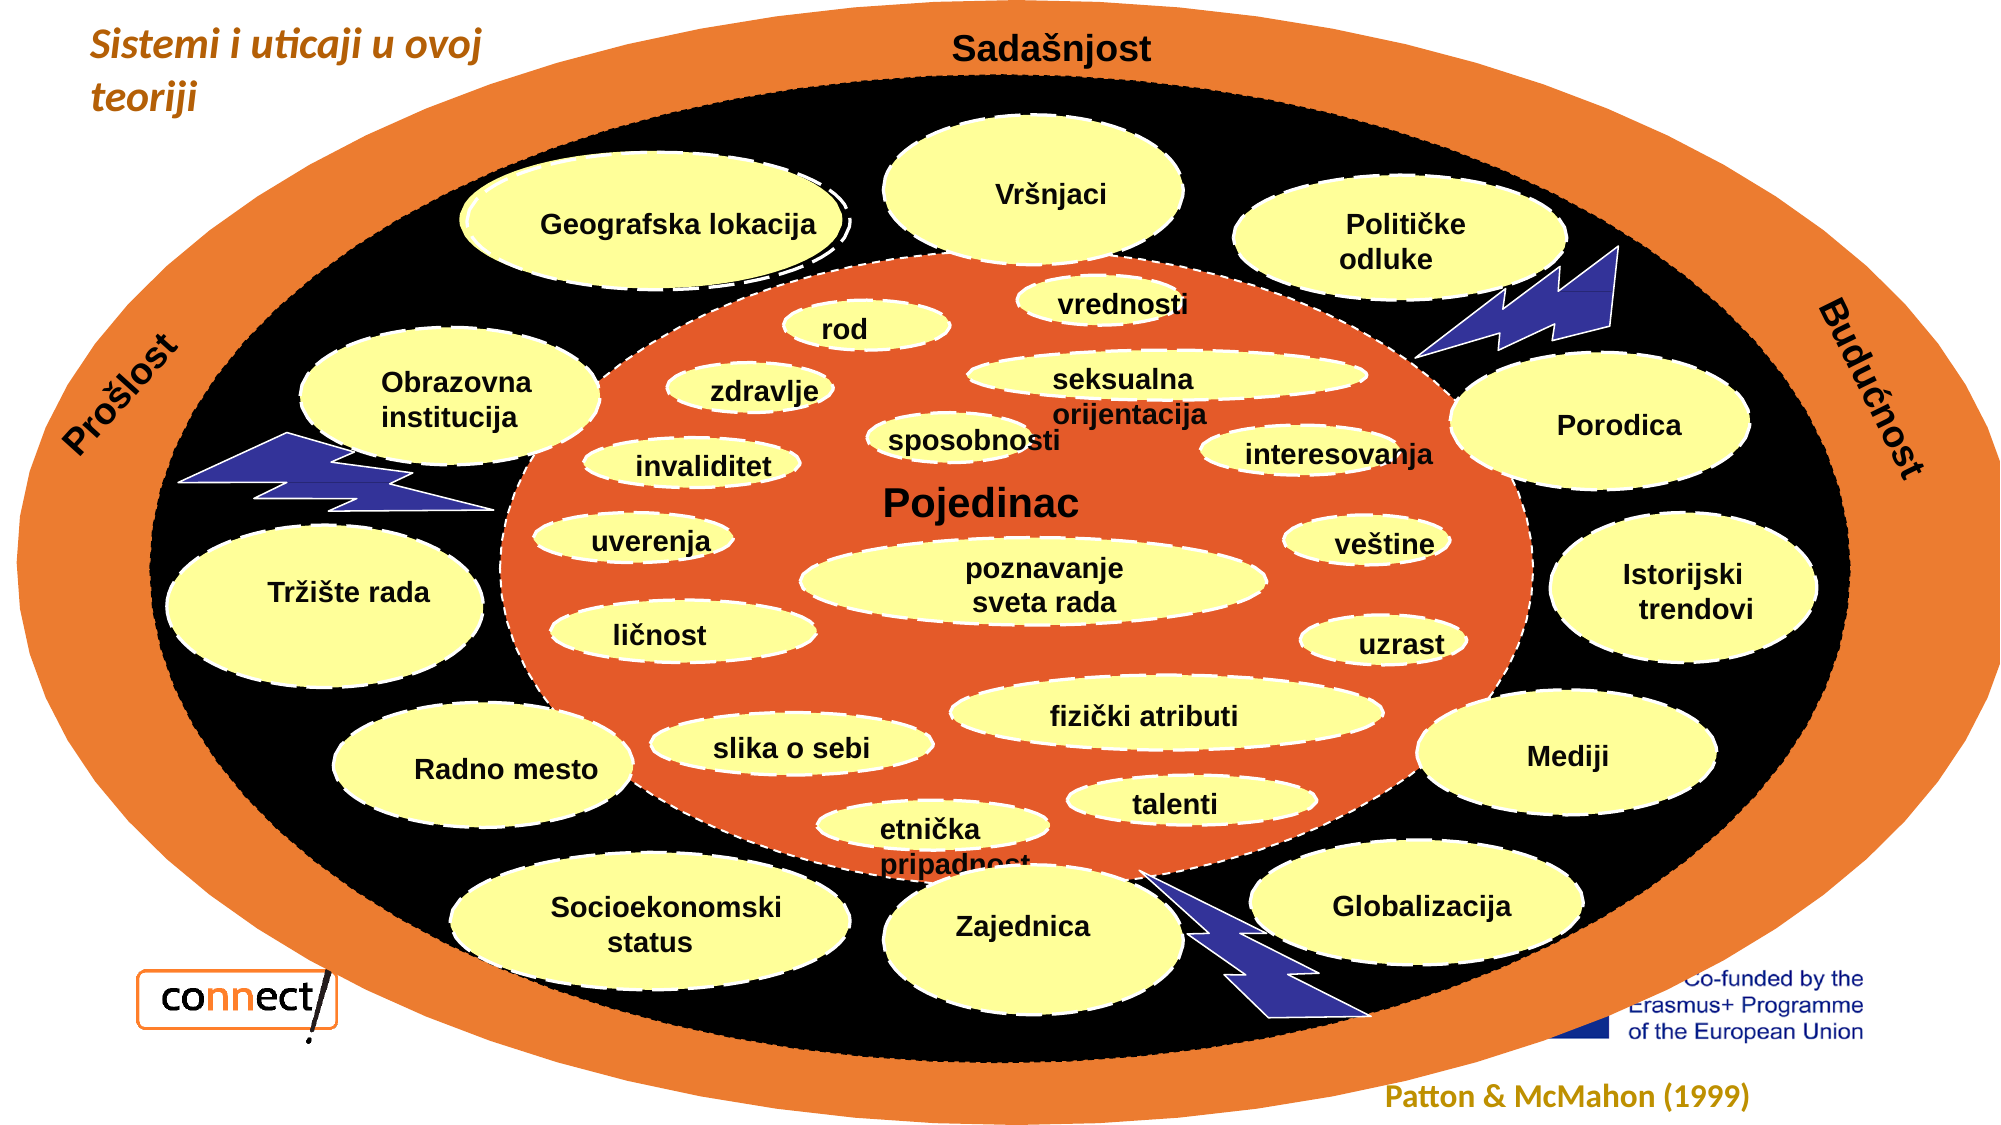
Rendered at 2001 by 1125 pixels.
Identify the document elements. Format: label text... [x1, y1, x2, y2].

text_box [1283, 514, 1434, 565]
text_box [1250, 839, 1584, 965]
text_box [800, 537, 1267, 626]
text_box Mediji [1524, 737, 1684, 773]
text_box [1066, 775, 1317, 826]
text_box zdravlje [707, 372, 822, 408]
text_box [1450, 352, 1751, 490]
text_box [1416, 689, 1717, 815]
text_box [499, 252, 1534, 880]
text_box [178, 432, 494, 512]
text_box Radno mesto [412, 750, 611, 786]
text_box [822, 375, 834, 400]
text_box [928, 735, 934, 752]
text_box Zajednica [953, 907, 1151, 943]
text_box Patton & McMahon (1999) [1375, 1074, 1890, 1115]
text_box [966, 350, 1327, 396]
text_box Tržište rada [241, 573, 456, 609]
text_box etnička pripadnost [877, 810, 1034, 881]
text_box Sistemi i uticaji u ovoj teoriji [0, 0, 517, 135]
text_box Porodica [1554, 406, 1684, 442]
text_box seksualna orijentacija [1050, 360, 1338, 431]
text_box Obrazovna institucija [378, 363, 567, 434]
text_box [583, 437, 777, 488]
text_box [1034, 812, 1051, 838]
text_box veštine [1332, 525, 1451, 561]
text_box Političke odluke [1337, 205, 1503, 276]
text_box [650, 712, 914, 776]
picture [136, 960, 338, 1044]
text_box invaliditet [633, 447, 792, 483]
text_box ličnost [610, 616, 817, 652]
text_box [666, 362, 815, 413]
text_box [1245, 471, 1356, 476]
picture [1537, 968, 1863, 1044]
text_box interesovanja [1242, 435, 1450, 471]
text_box [450, 852, 851, 990]
text_box uzrast [1356, 625, 1457, 661]
text_box [890, 412, 1010, 420]
text_box [1200, 425, 1380, 471]
text_box Vršnjaci [992, 174, 1140, 210]
text_box Prošlost [49, 242, 257, 466]
text_box [783, 300, 933, 346]
text_box [1415, 246, 1619, 359]
text_box [1233, 175, 1567, 301]
text_box [816, 800, 1027, 847]
text_box [1139, 870, 1372, 1018]
text_box Istorijski trendovi [1621, 555, 1807, 626]
text_box [459, 150, 699, 275]
text_box uverenja [588, 522, 734, 558]
text_box Budućnost [1810, 287, 1966, 541]
text_box [1807, 559, 1817, 616]
text_box [1300, 614, 1451, 665]
text_box [300, 327, 601, 465]
text_box [1457, 628, 1467, 652]
text_box [821, 346, 913, 351]
text_box rod [819, 310, 950, 346]
text_box [792, 453, 801, 472]
text_box [150, 74, 1851, 1063]
text_box [466, 152, 851, 290]
text_box Geografska lokacija [538, 205, 836, 241]
text_box [950, 675, 1384, 751]
text_box vrednosti [1055, 285, 1237, 321]
text_box Socioekonomski status [548, 888, 822, 959]
text_box slika o sebi [710, 728, 928, 764]
text_box [866, 424, 880, 452]
text_box [333, 702, 634, 828]
text_box [883, 114, 1184, 265]
text_box talenti [1130, 785, 1286, 821]
text_box [533, 512, 712, 563]
text_box [1016, 275, 1167, 326]
text_box [883, 864, 1184, 1015]
text_box poznavanje sveta rada [939, 548, 1149, 619]
text_box Sadašnjost [949, 23, 1210, 69]
text_box fizički atributi [1047, 697, 1357, 733]
text_box Globalizacija [1330, 887, 1555, 923]
text_box [1338, 362, 1367, 389]
text_box [166, 525, 484, 688]
text_box [1550, 512, 1804, 663]
text_box [550, 600, 800, 663]
text_box [16, 0, 2000, 1125]
text_box sposobnosti Pojedinac [880, 420, 1185, 526]
